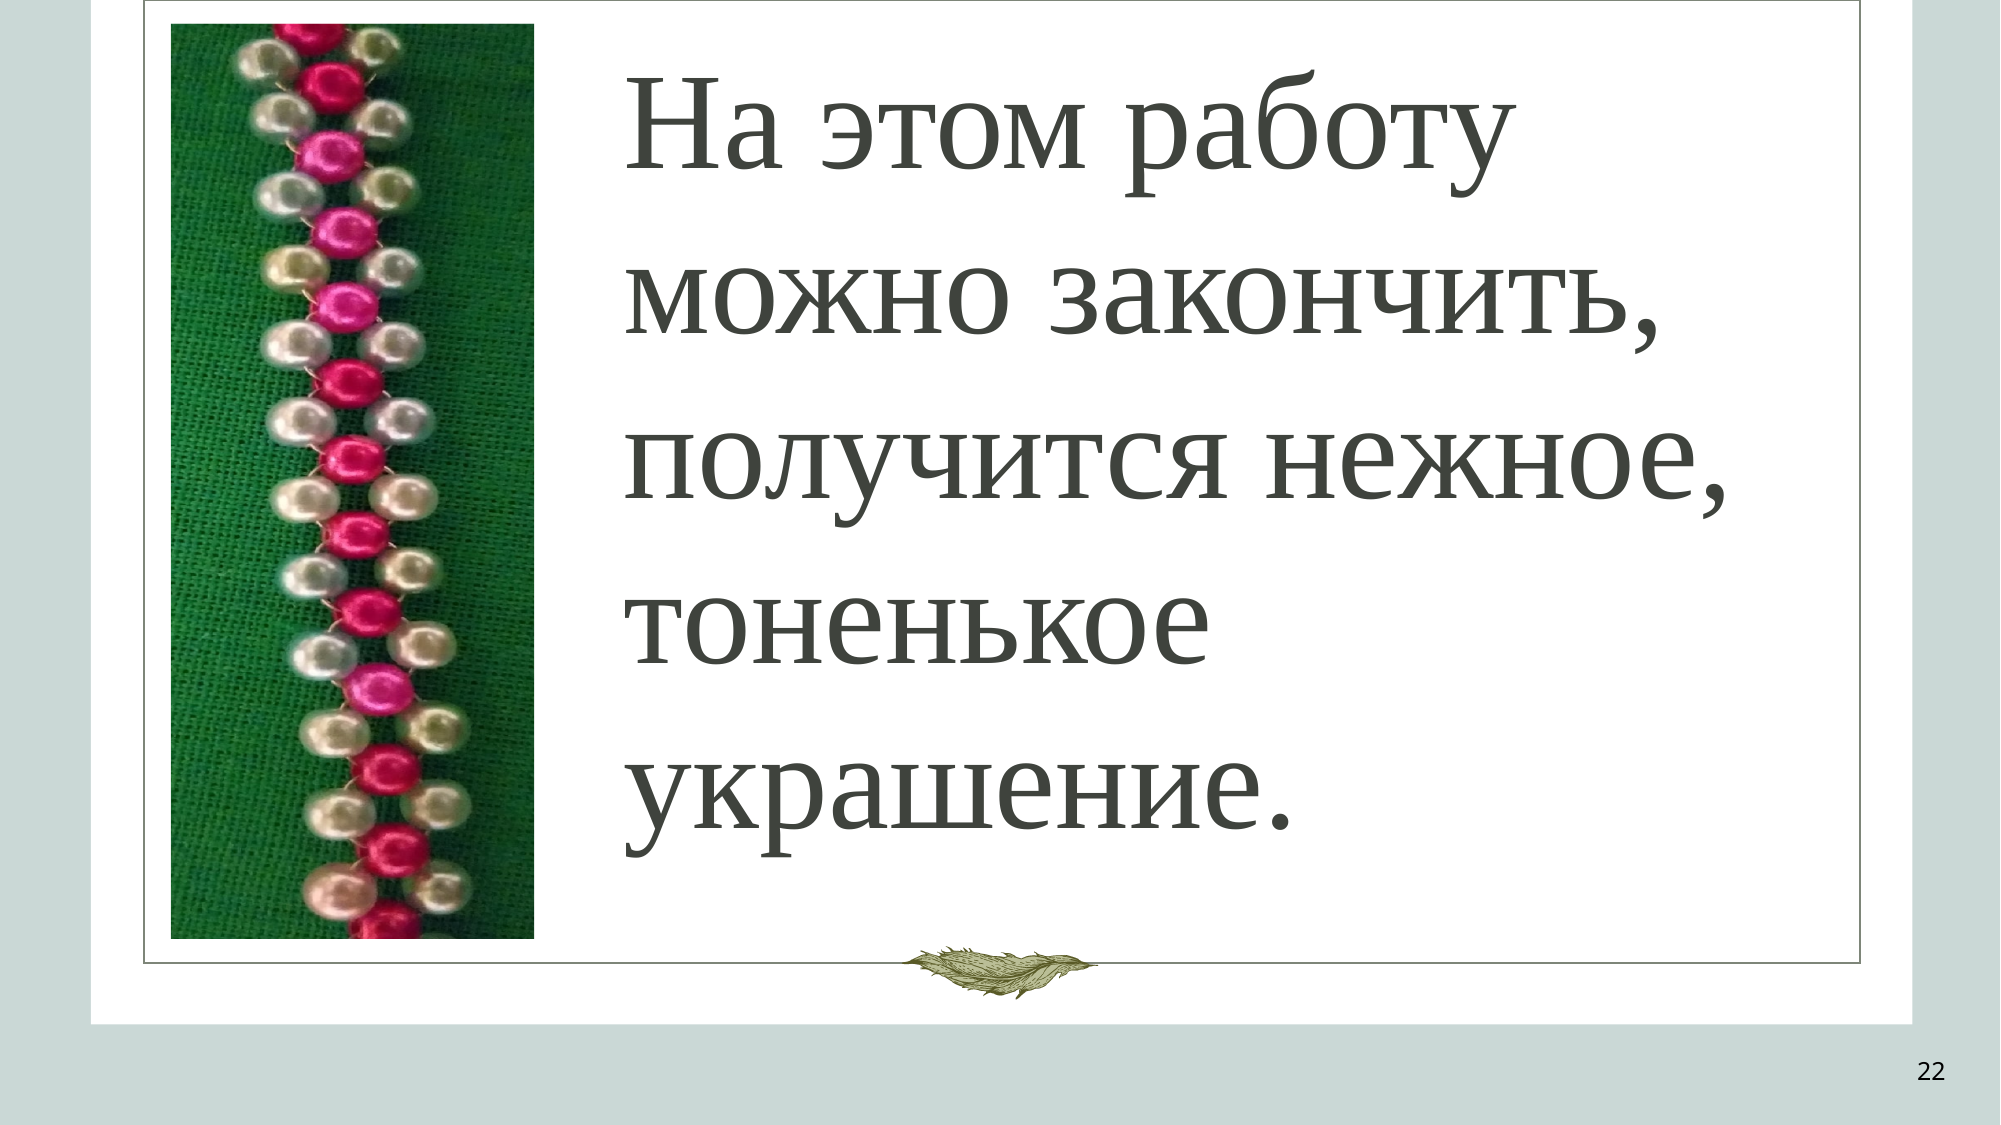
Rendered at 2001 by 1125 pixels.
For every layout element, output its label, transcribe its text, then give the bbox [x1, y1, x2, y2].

slide_number 22 [1510, 1042, 1961, 1103]
picture [900, 941, 1099, 1000]
picture [0, 299, 810, 663]
text_box На этом работу можно закончить, получится нежное, тоненькое украшение. [609, 23, 1857, 864]
